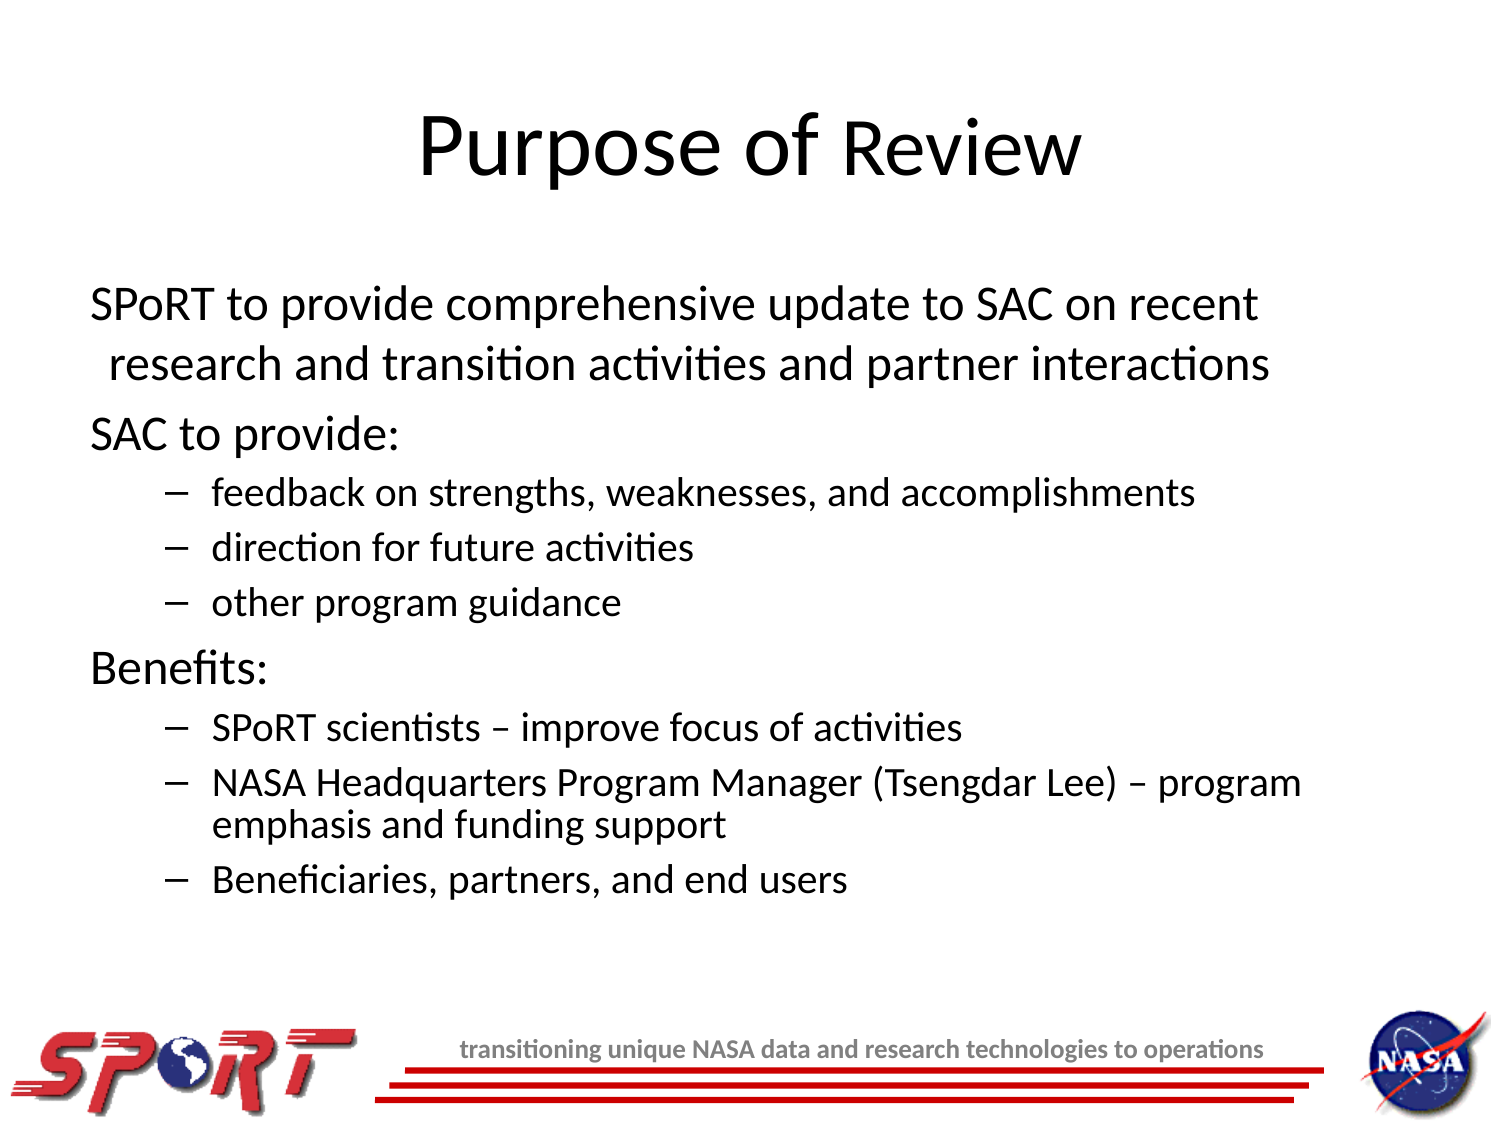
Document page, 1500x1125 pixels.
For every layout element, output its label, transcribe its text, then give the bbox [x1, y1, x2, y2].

list SPoRT to provide comprehensive update to SAC on recent research and transition activities and partner interactions SAC to provide: feedback on strengths, weaknesses, and accomplishments direction for future activities other program guidance Benefits: SPoRT scientists – improve focus of activities NASA Headquarters Program Manager (Tsengdar Lee) – program emphasis and funding support Beneficiaries, partners, and end users [74, 262, 1426, 1006]
title Purpose of Review [74, 44, 1426, 233]
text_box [0, 1007, 1491, 1125]
